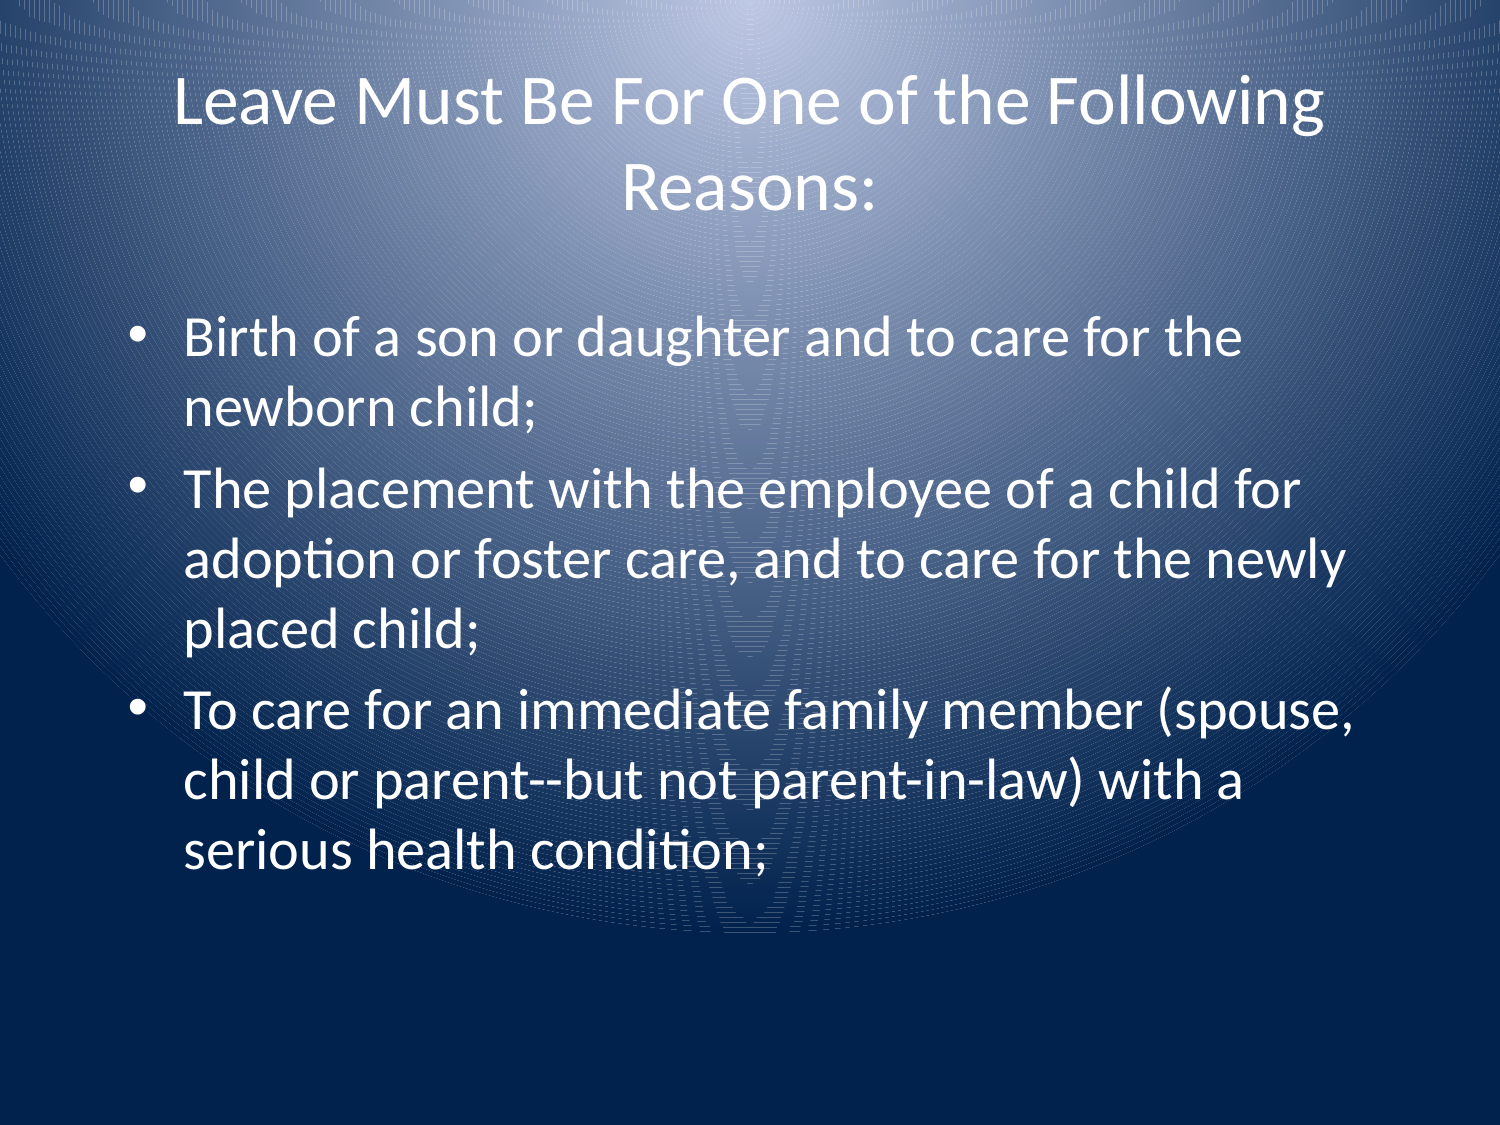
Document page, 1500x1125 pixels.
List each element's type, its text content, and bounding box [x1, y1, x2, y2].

title Leave Must Be For One of the Following Reasons: [75, 45, 1425, 233]
list Birth of a son or daughter and to care for the newborn child; The placement with the employee of a child for adoption or foster care, and to care for the newly placed child; To care for an immediate family member (spouse, child or parent--but not parent-in-law) with a serious health condition; [112, 290, 1388, 1050]
